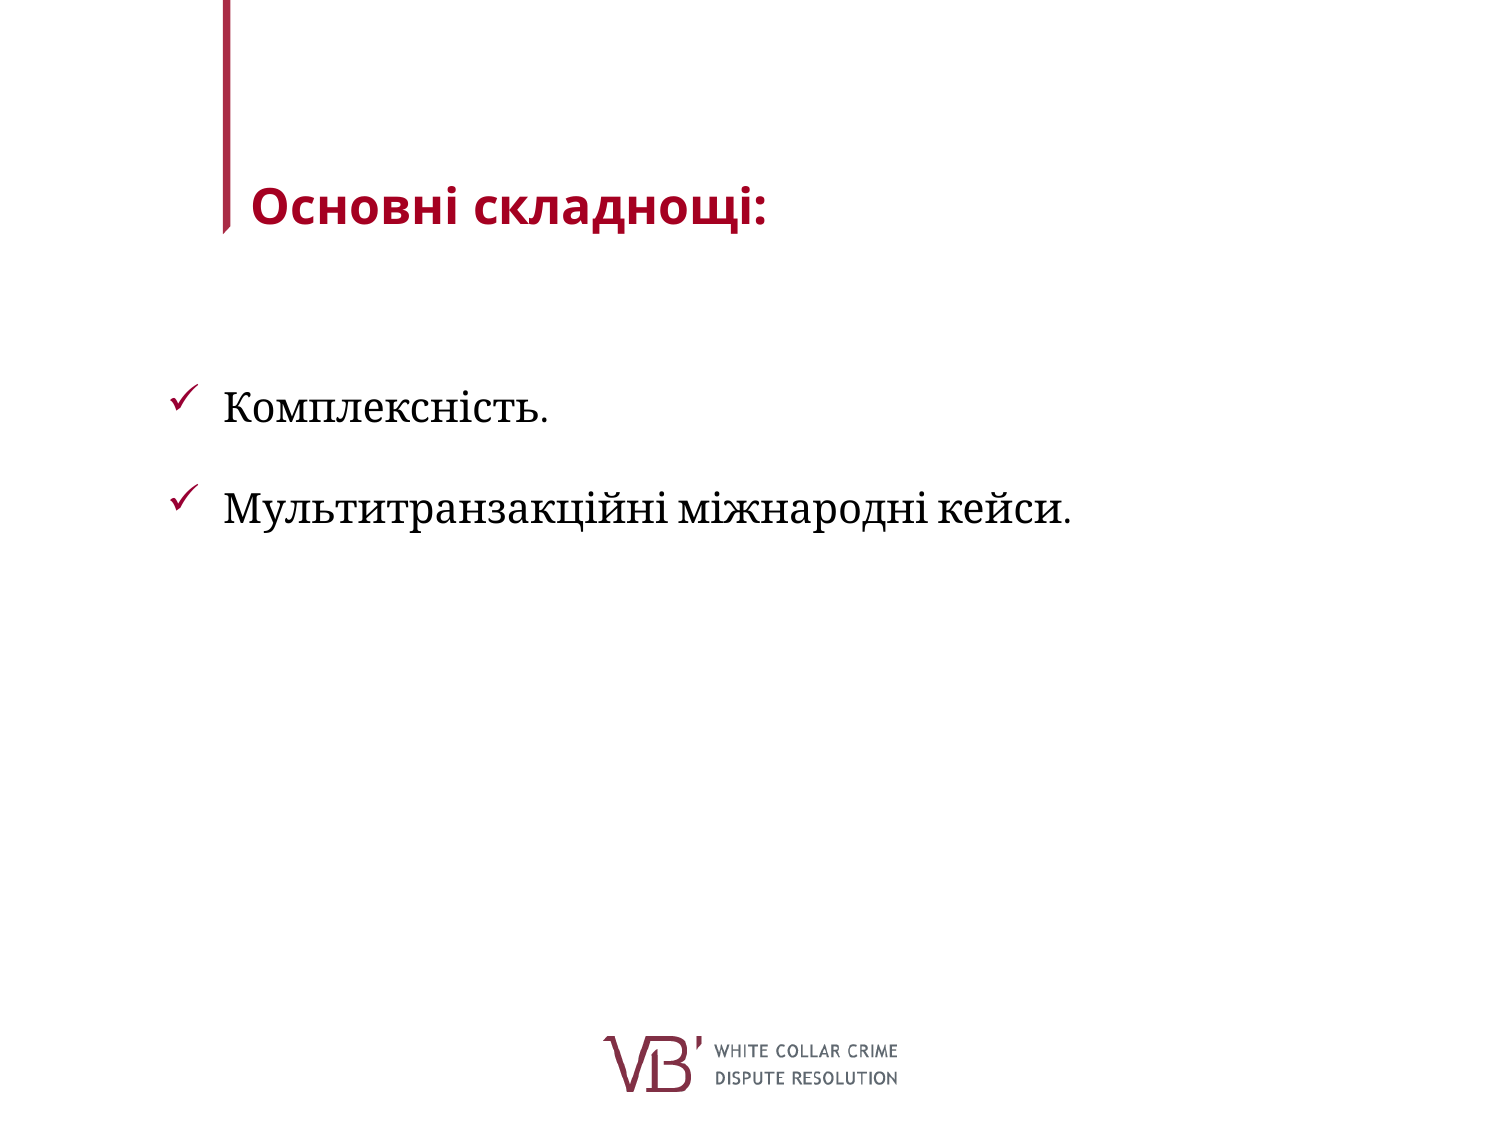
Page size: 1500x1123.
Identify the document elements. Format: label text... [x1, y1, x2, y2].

text_box Комплексність. Мультитранзакційні міжнародні кейси. [152, 373, 1095, 584]
text_box Основні складнощі: [235, 167, 1434, 242]
text_box [171, 348, 1359, 462]
picture [603, 1036, 897, 1092]
text_box [222, 0, 231, 235]
